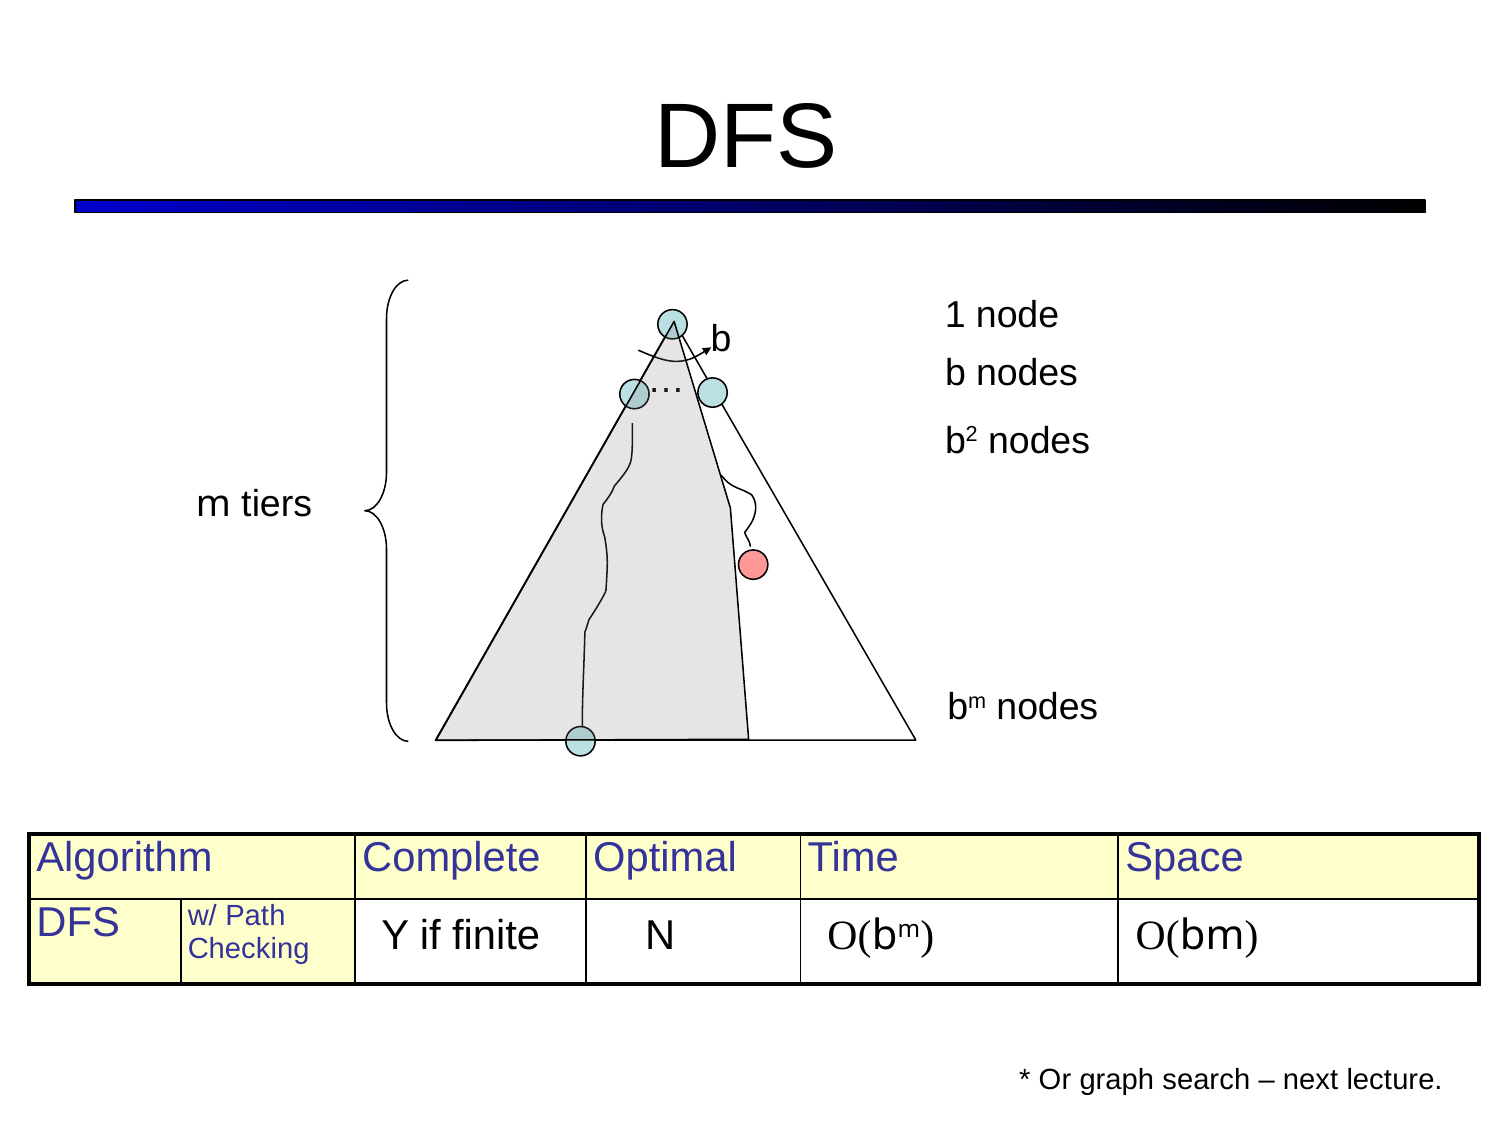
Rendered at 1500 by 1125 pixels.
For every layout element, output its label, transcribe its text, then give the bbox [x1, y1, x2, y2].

table_header Complete [356, 836, 585, 898]
text_box O(bm) [821, 908, 1129, 971]
table_cell w/ Path Checking [182, 900, 354, 982]
table_cell [801, 900, 1117, 982]
text_box * Or graph search – next lecture. [1012, 1060, 1500, 1112]
text_box N [638, 908, 741, 971]
table_cell [587, 900, 800, 982]
text_box Y if finite [374, 908, 600, 971]
table_cell [1119, 900, 1477, 982]
table_header Optimal [587, 836, 800, 898]
table_header Time [801, 836, 1117, 898]
table_header Algorithm [31, 836, 354, 898]
text_box O(bm) [1129, 908, 1357, 971]
table_header Space [1119, 836, 1477, 898]
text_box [189, 279, 1183, 742]
table_cell DFS [31, 900, 180, 982]
title DFS [74, 25, 1426, 237]
table_cell [356, 900, 585, 982]
text_box [568, 749, 593, 756]
